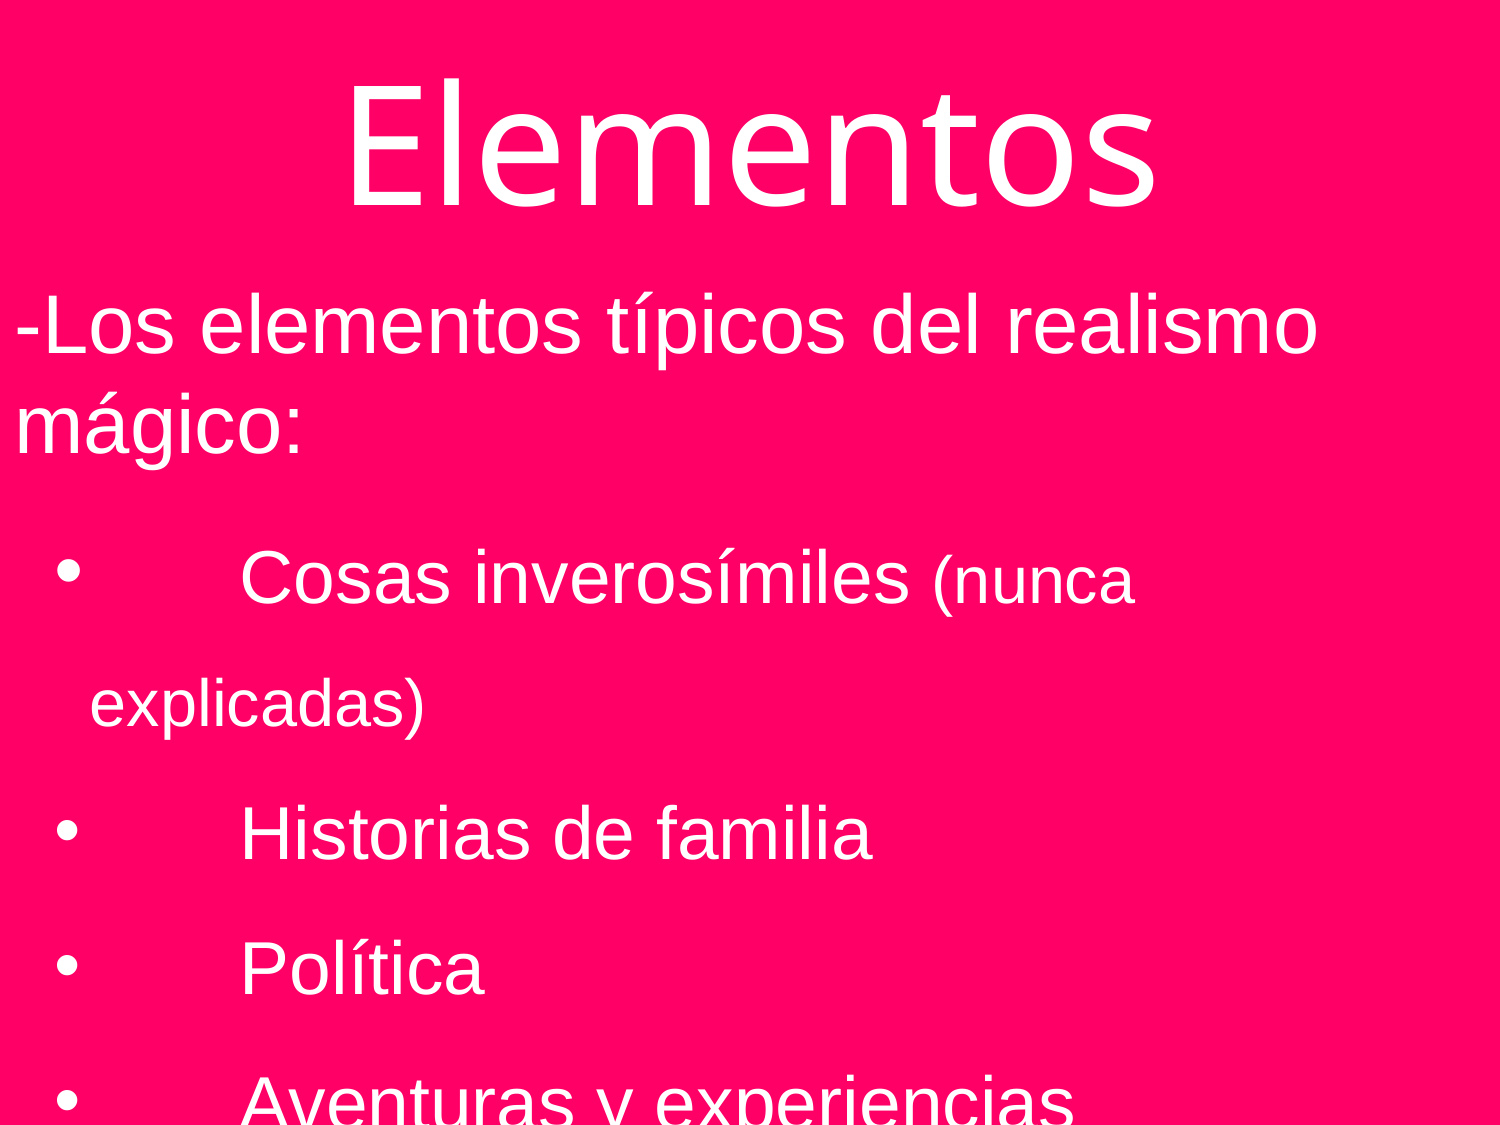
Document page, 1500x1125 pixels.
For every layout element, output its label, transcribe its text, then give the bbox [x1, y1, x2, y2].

text_box -Los elementos típicos del realismo mágico: Cosas inverosímiles (nunca explicadas) Historias de familia Política Aventuras y experiencias individuales [0, 262, 1500, 1125]
title Elementos [75, 45, 1425, 233]
